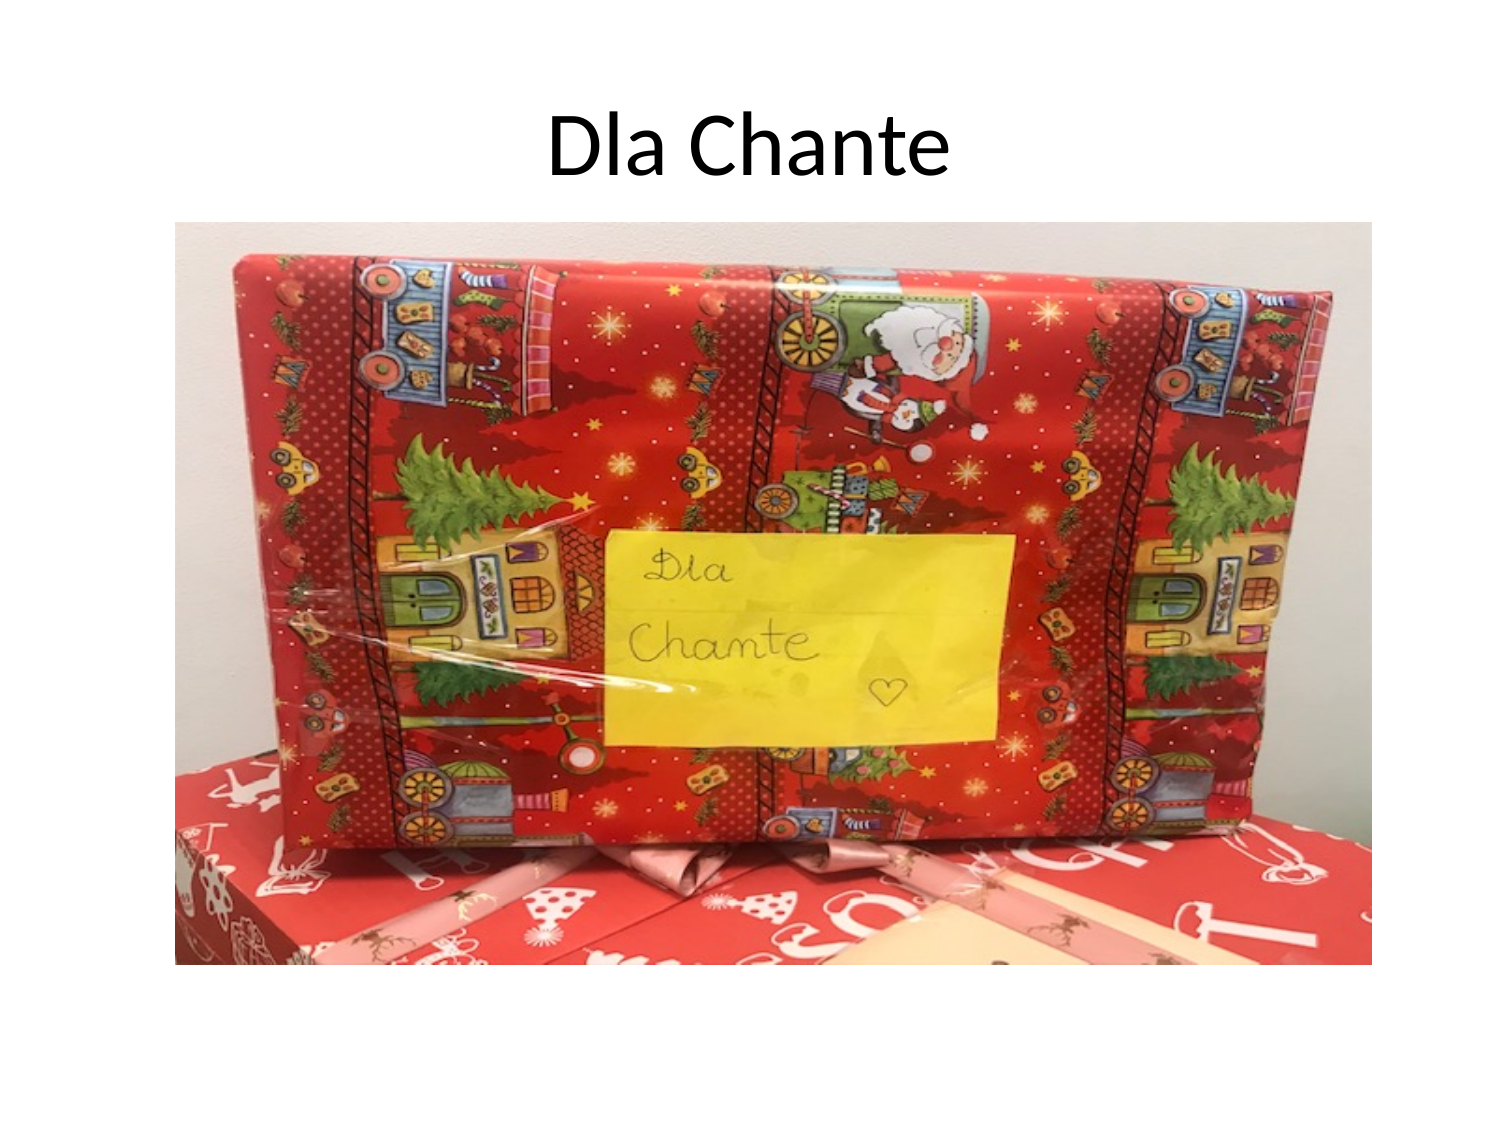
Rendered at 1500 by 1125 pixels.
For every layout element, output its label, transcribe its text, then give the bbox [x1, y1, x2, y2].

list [175, 222, 1372, 966]
title Dla Chante [75, 45, 1425, 233]
